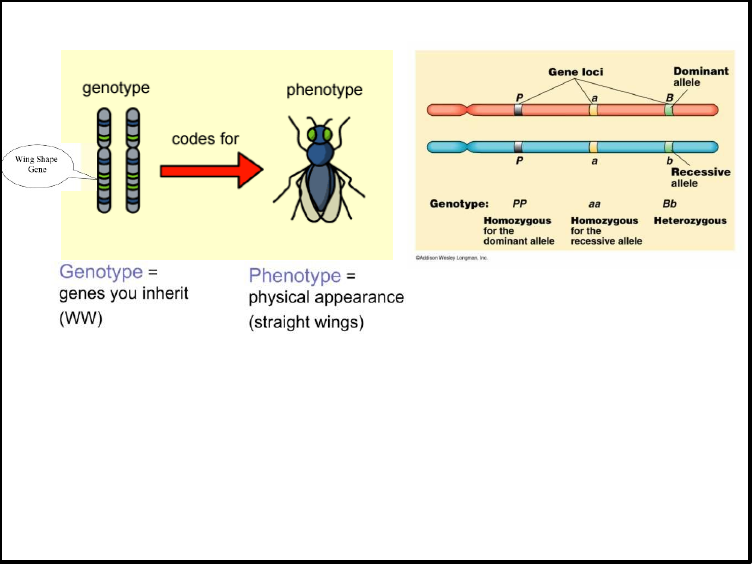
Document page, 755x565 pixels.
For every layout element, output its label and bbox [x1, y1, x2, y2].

text_box [0, 0, 753, 565]
